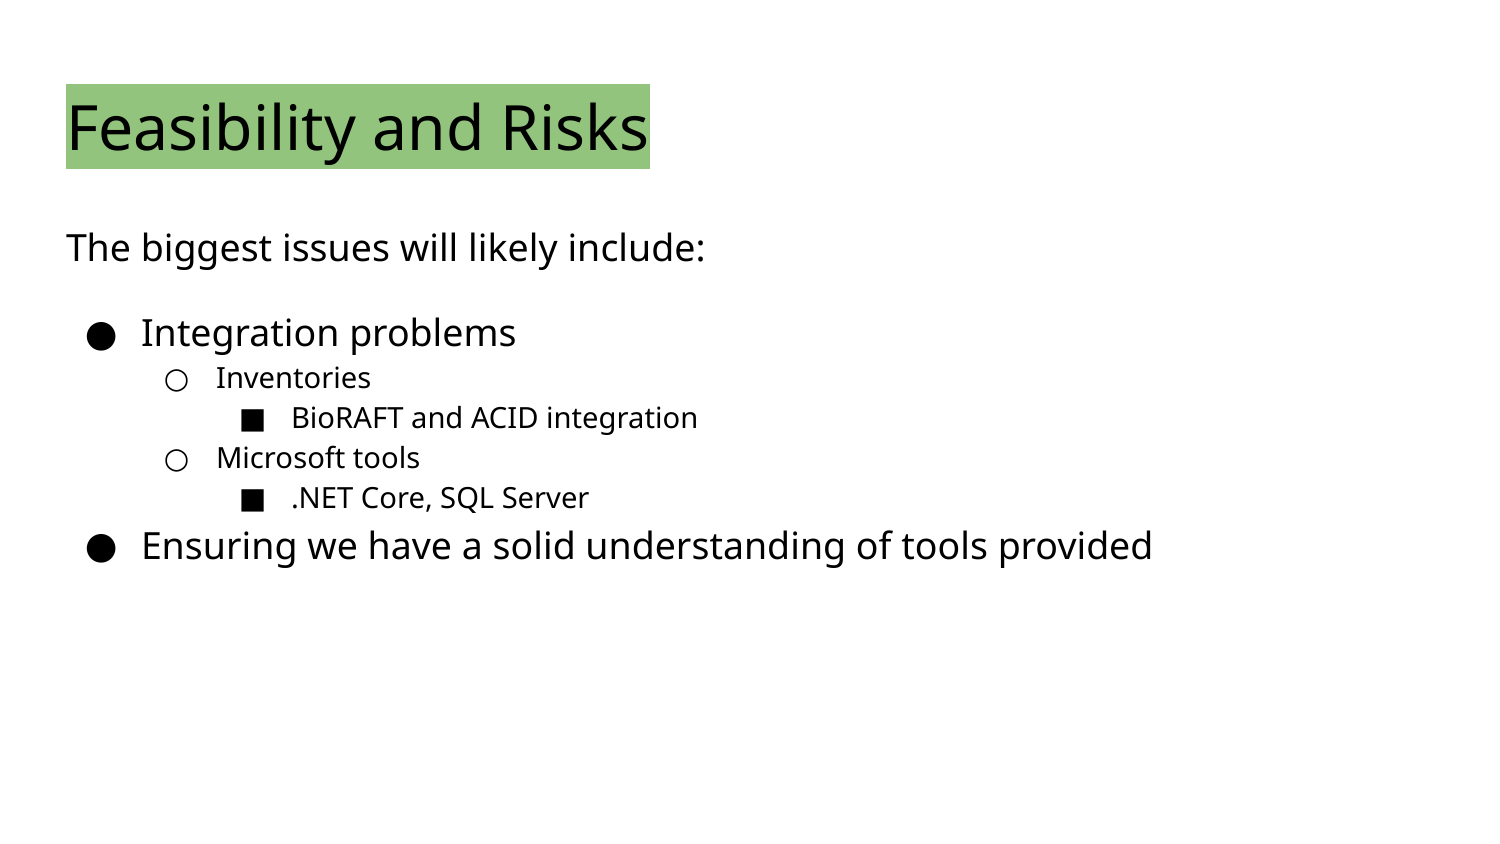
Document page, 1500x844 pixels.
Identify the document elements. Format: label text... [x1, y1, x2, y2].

title Feasibility and Risks [51, 72, 1449, 167]
list The biggest issues will likely include: Integration problems Inventories BioRAFT and ACID integration Microsoft tools .NET Core, SQL Server Ensuring we have a solid understanding of tools provided [51, 202, 1449, 750]
